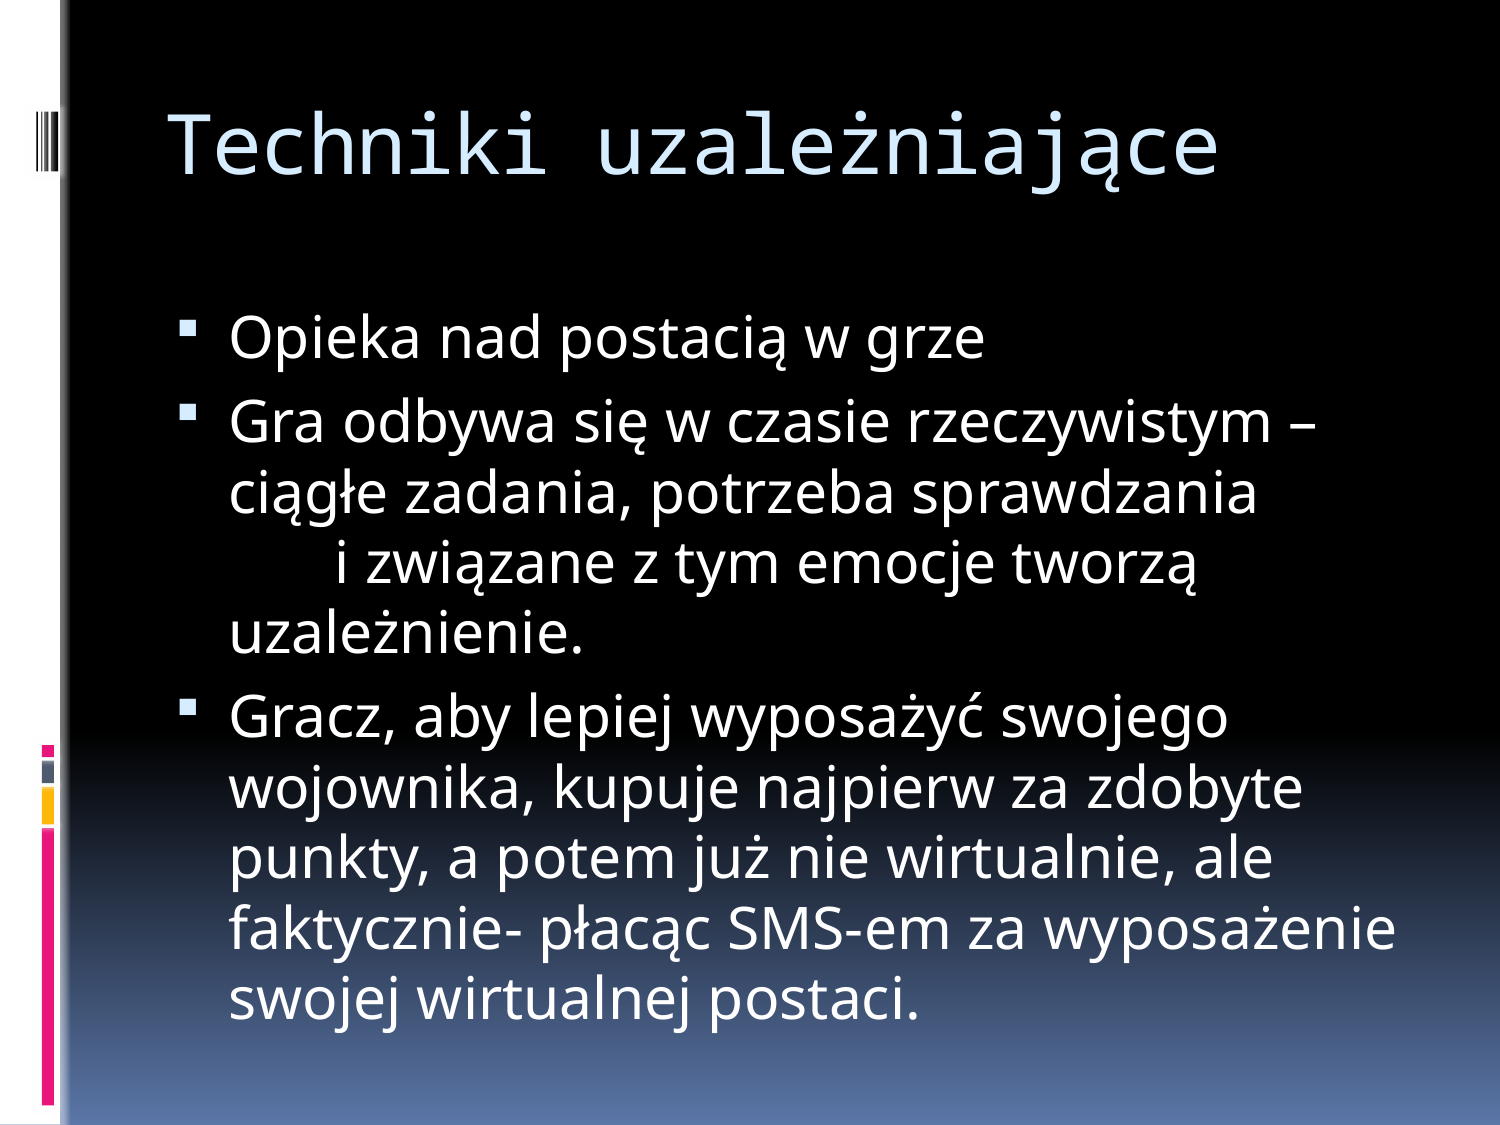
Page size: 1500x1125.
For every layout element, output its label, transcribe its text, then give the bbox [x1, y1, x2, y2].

list Opieka nad postacią w grze Gra odbywa się w czasie rzeczywistym – ciągłe zadania, potrzeba sprawdzania i związane z tym emocje tworzą uzależnienie. Gracz, aby lepiej wyposażyć swojego wojownika, kupuje najpierw za zdobyte punkty, a potem już nie wirtualnie, ale faktycznie- płacąc SMS-em za wyposażenie swojej wirtualnej postaci. [150, 292, 1425, 1043]
title Techniki uzależniające [150, 83, 1425, 234]
